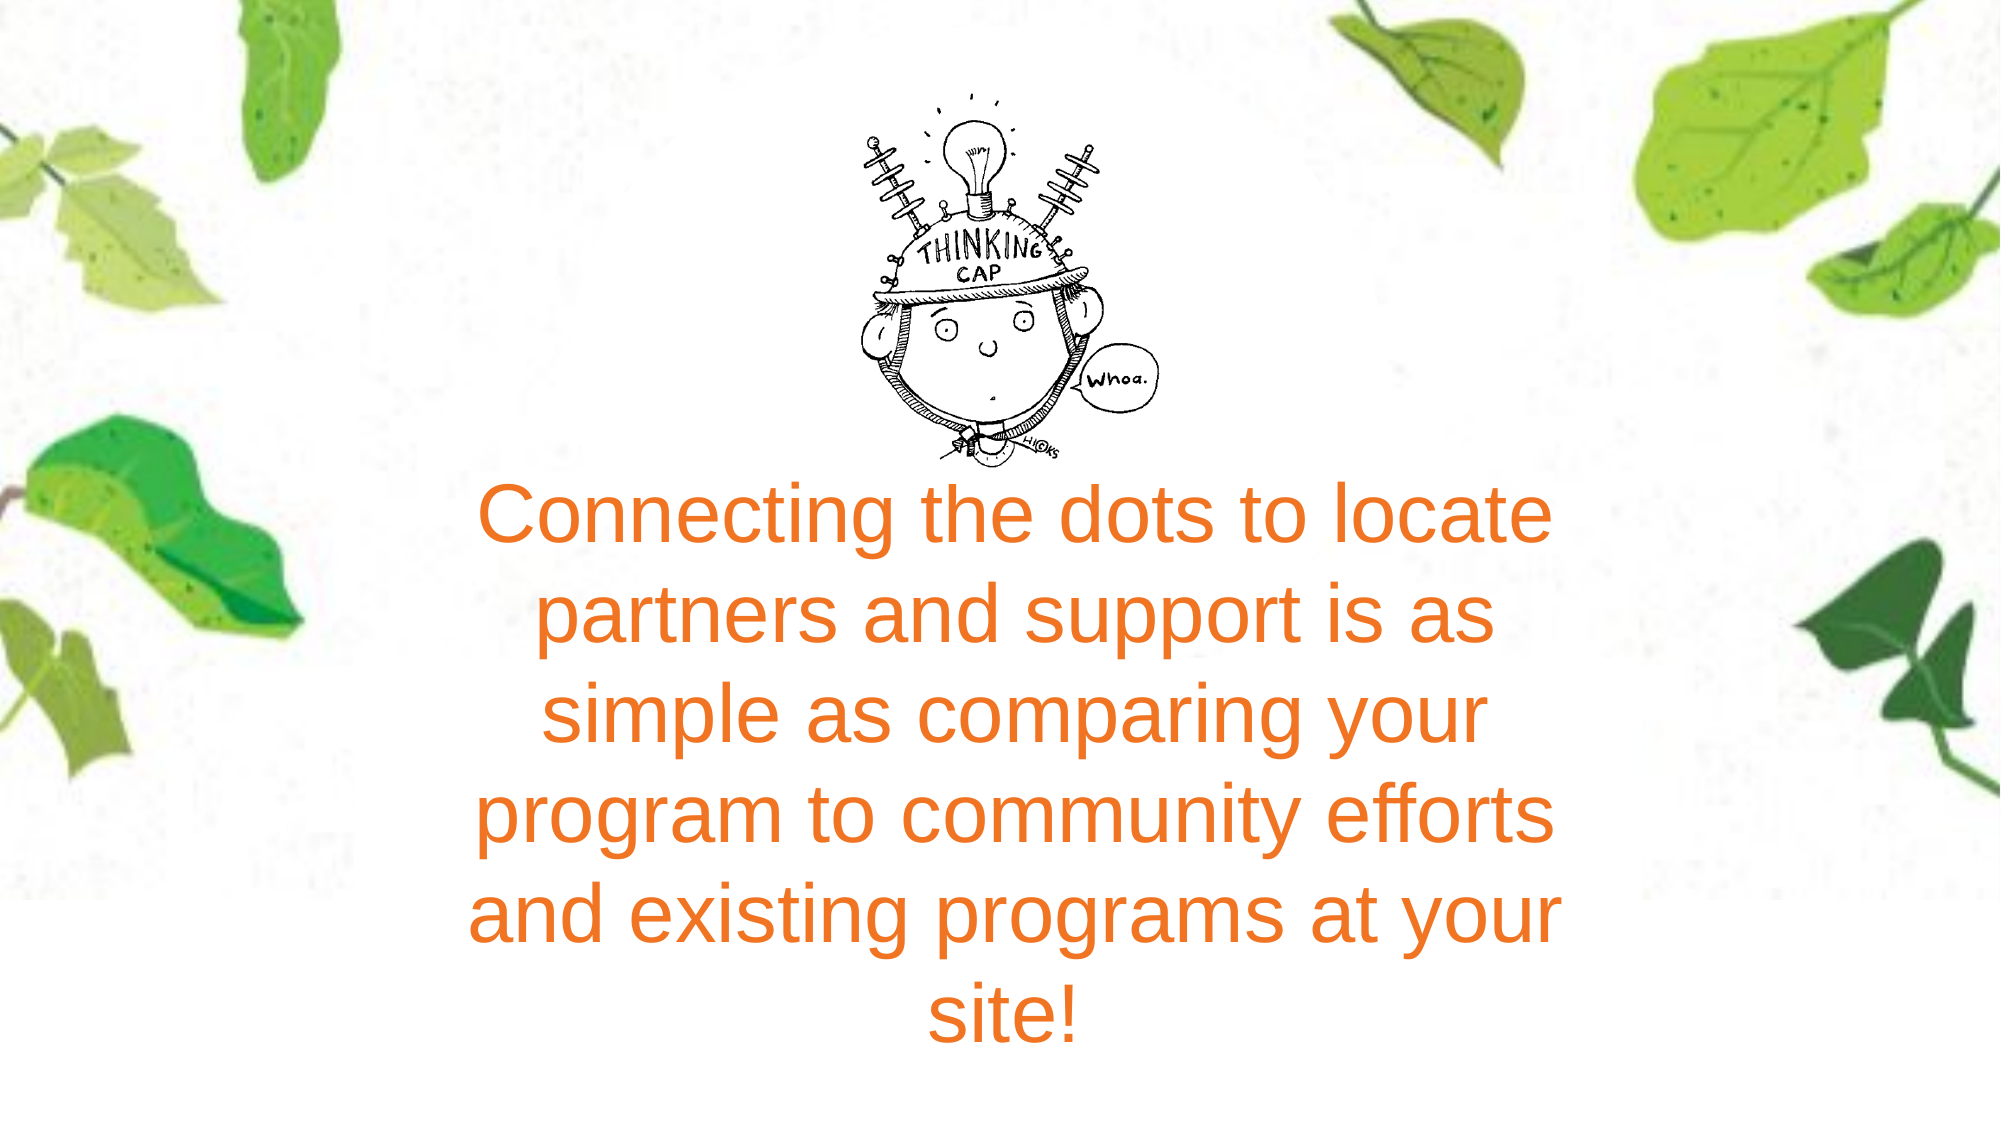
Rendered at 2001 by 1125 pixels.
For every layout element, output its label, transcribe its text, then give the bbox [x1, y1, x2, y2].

text_box Connecting the dots to locate partners and support is as simple as comparing your program to community efforts and existing programs at your site! [452, 452, 1580, 1068]
picture [0, 0, 2001, 900]
picture [830, 77, 1164, 485]
